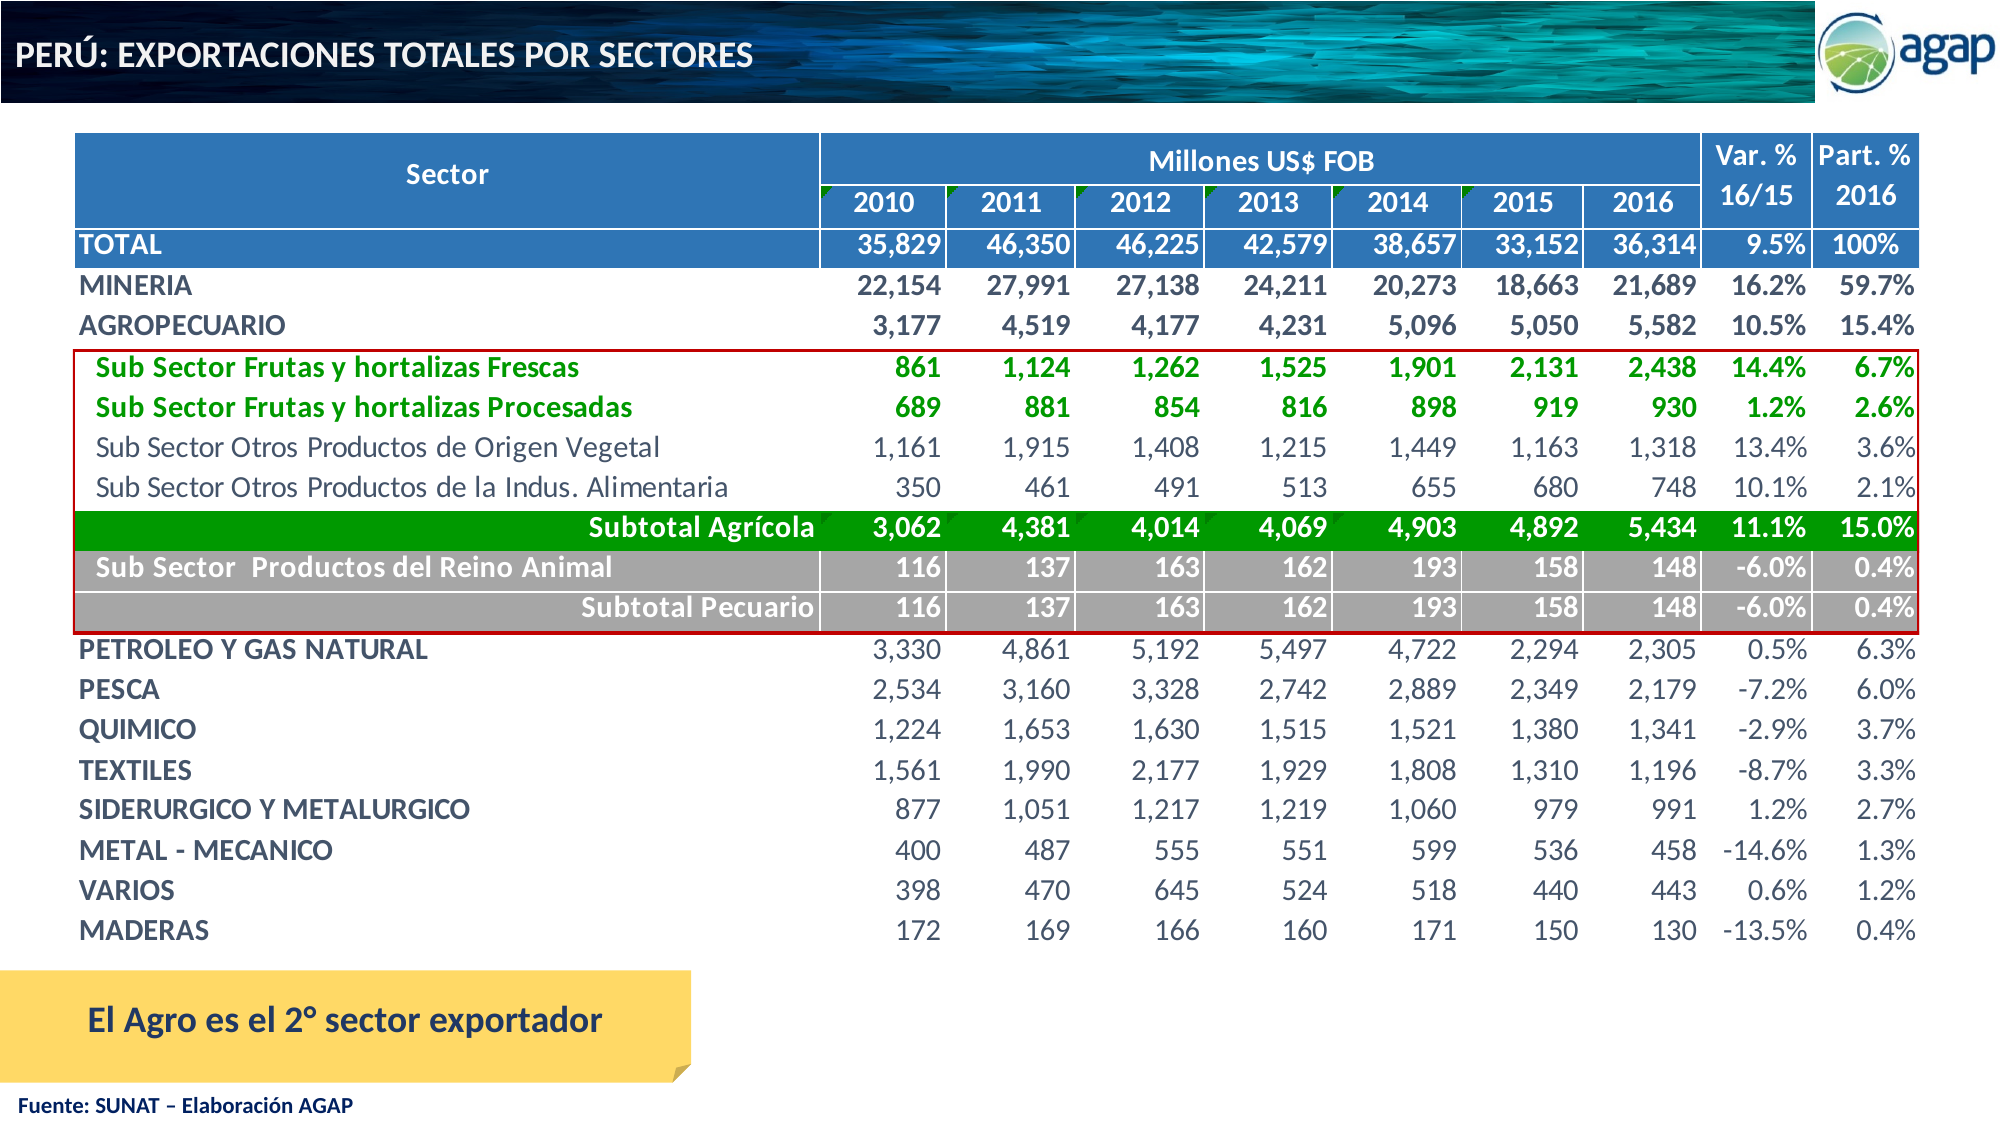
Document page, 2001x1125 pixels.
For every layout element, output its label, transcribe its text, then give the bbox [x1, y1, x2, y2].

picture [72, 130, 1922, 956]
text_box El Agro es el 2° sector exportador [0, 969, 695, 1084]
text_box PERÚ: EXPORTACIONES TOTALES POR SECTORES [0, 0, 2000, 105]
picture [1815, 1, 2000, 105]
text_box Fuente: SUNAT – Elaboración AGAP [3, 1083, 369, 1125]
